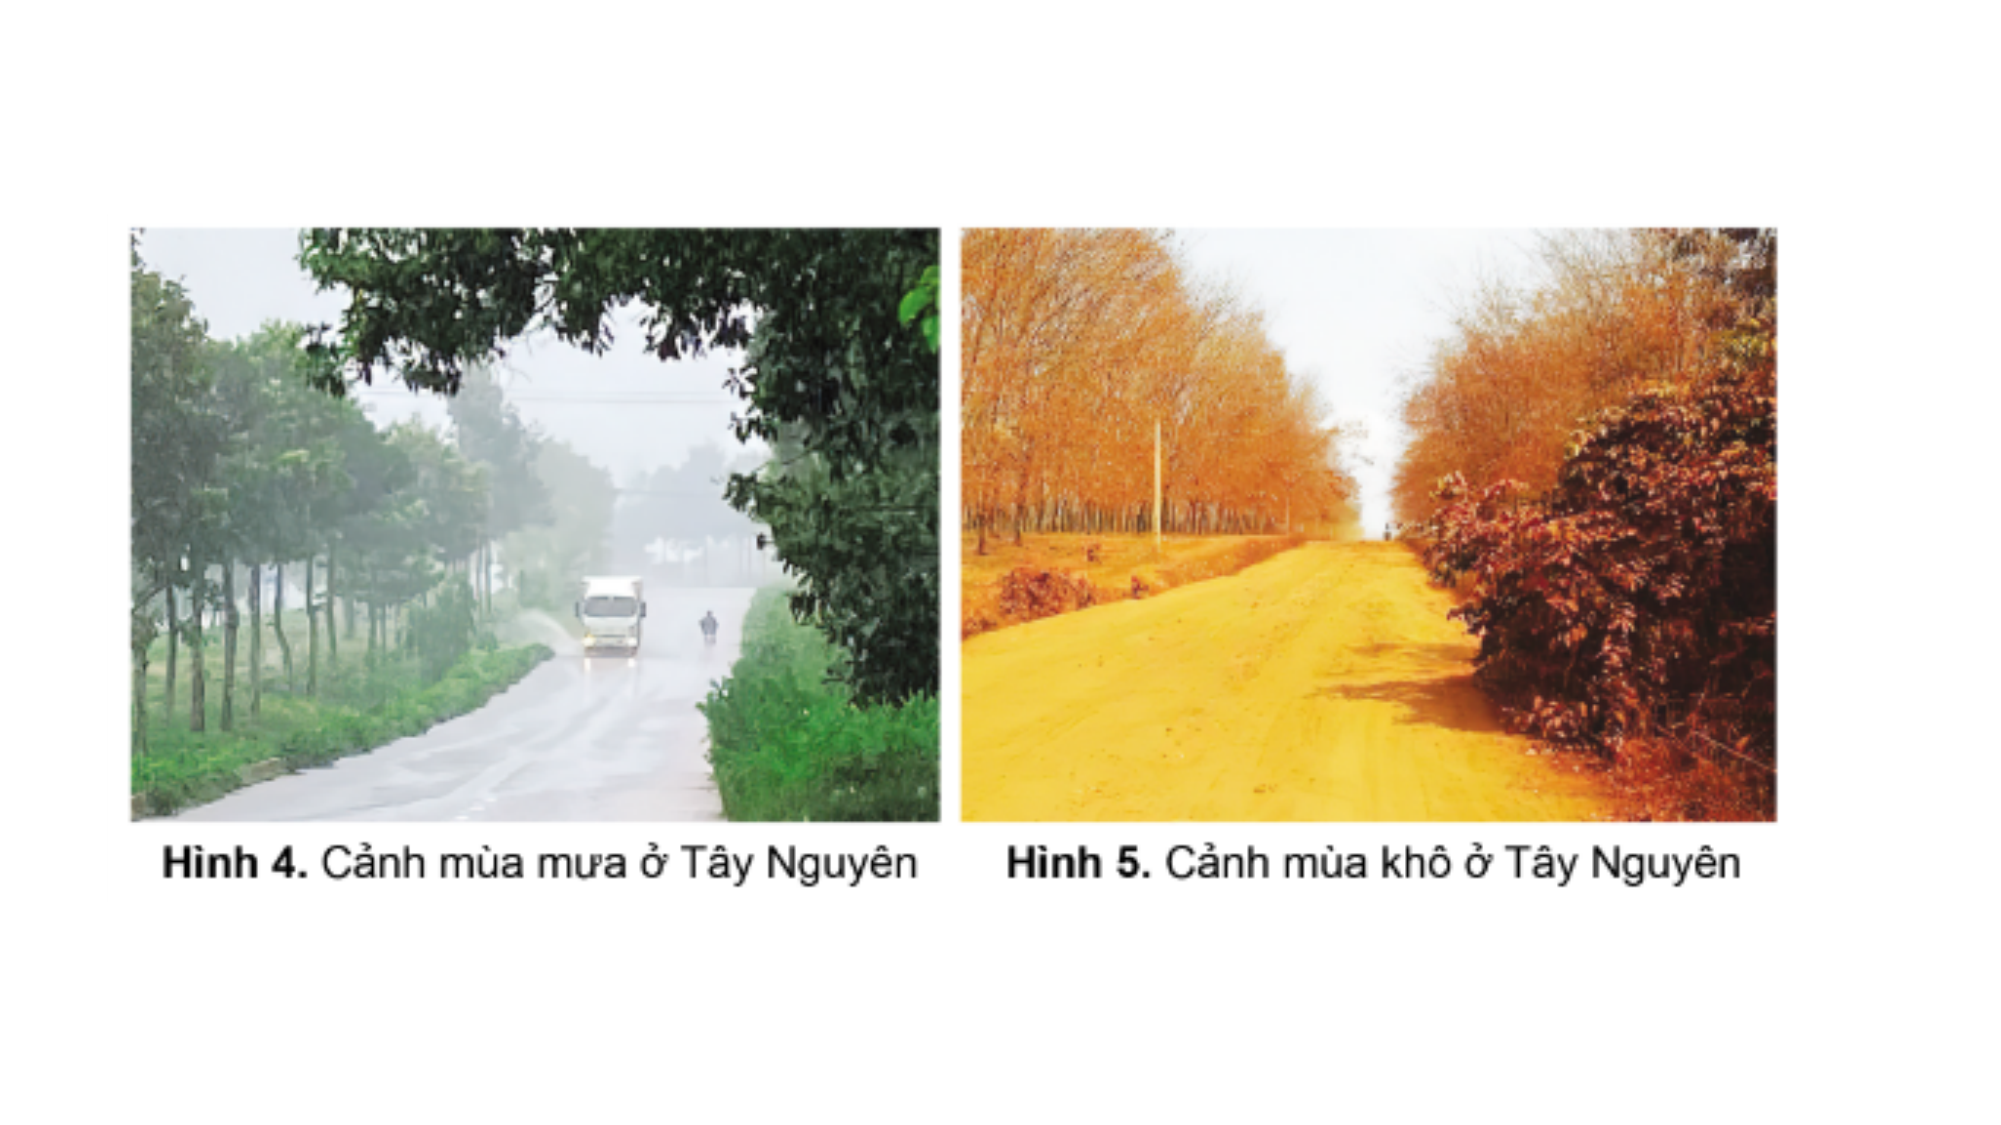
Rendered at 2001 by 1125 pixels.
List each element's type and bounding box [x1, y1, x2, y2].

picture [106, 214, 1825, 902]
